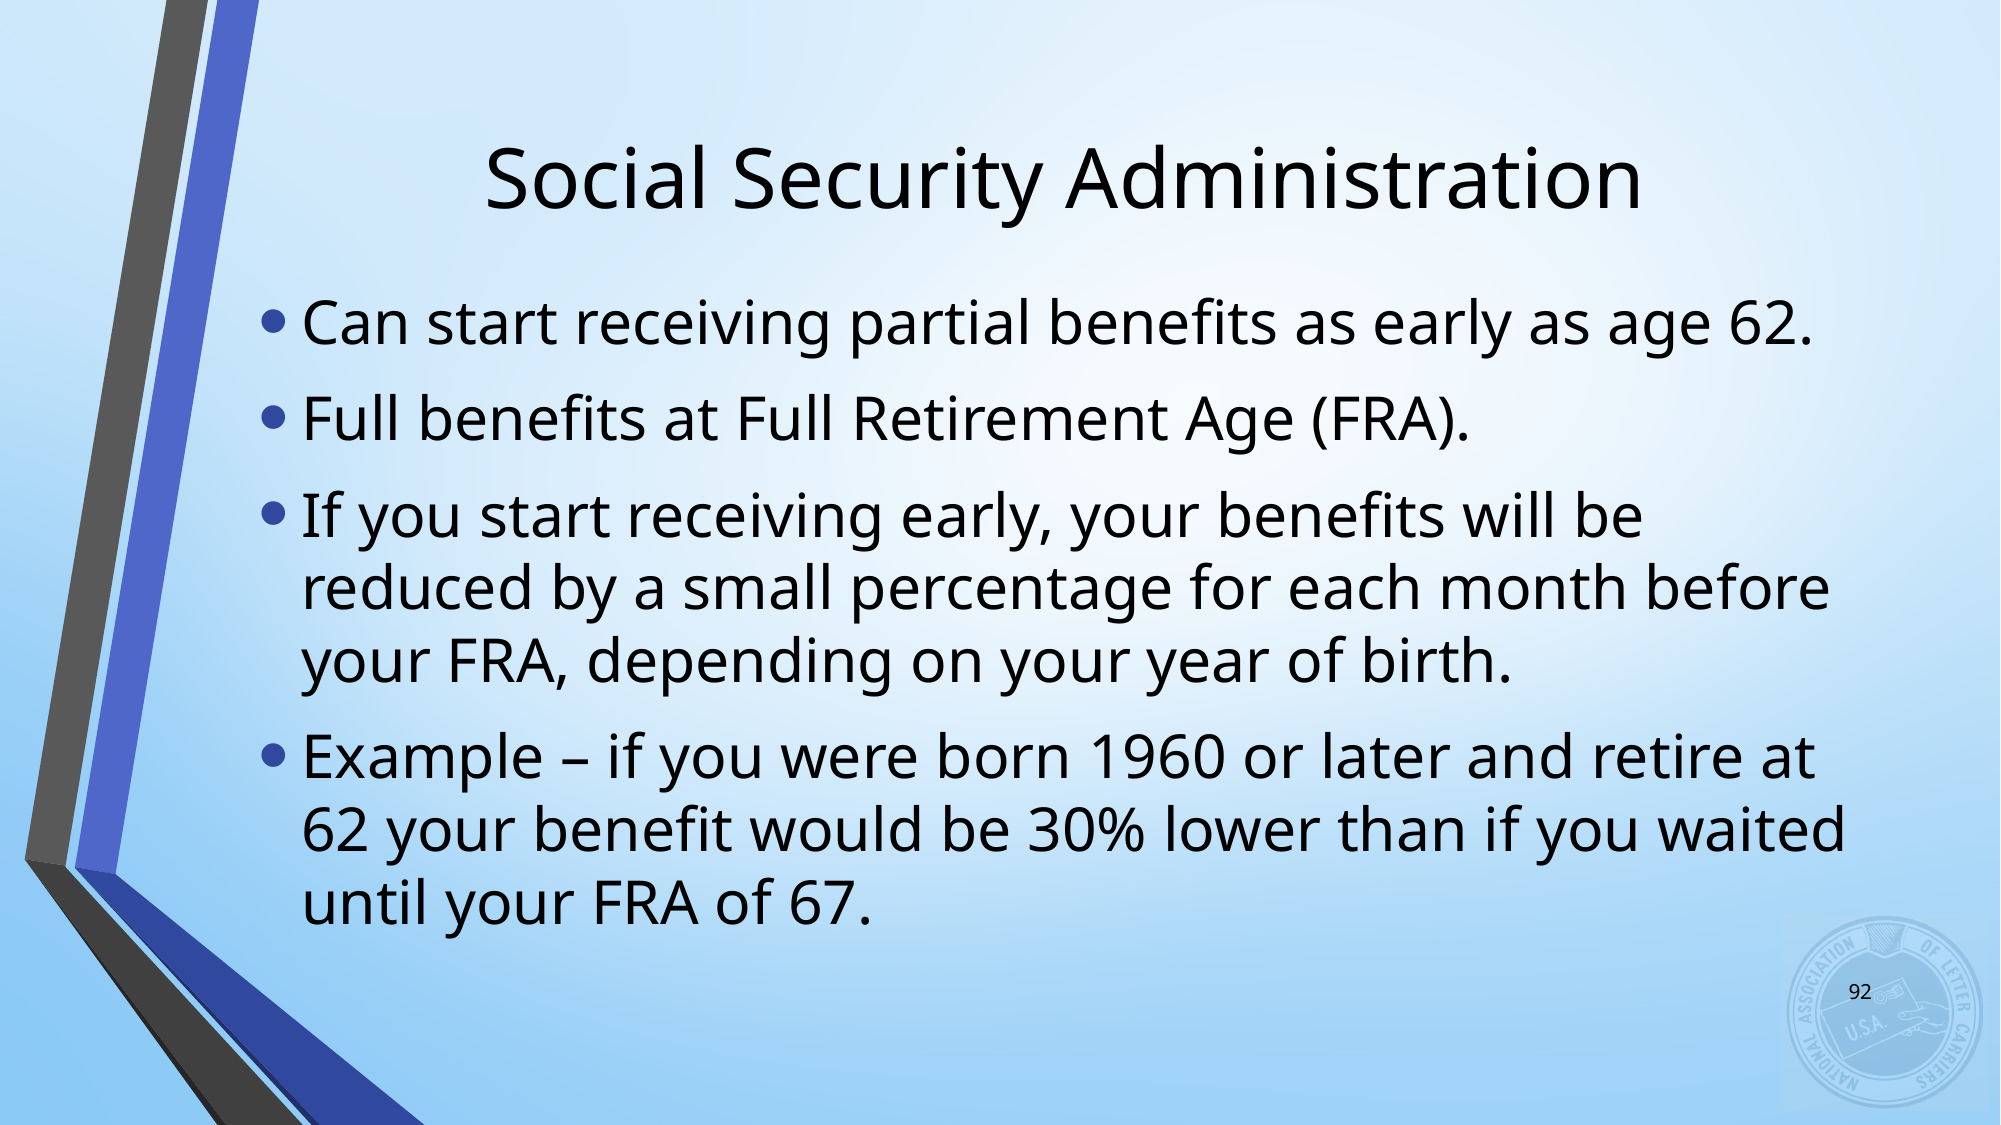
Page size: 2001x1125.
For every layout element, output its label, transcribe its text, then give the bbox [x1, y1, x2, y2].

title Social Security Administration [243, 31, 1887, 270]
slide_number 92 [1796, 962, 1887, 1023]
list Can start receiving partial benefits as early as age 62. Full benefits at Full Retirement Age (FRA). If you start receiving early, your benefits will be reduced by a small percentage for each month before your FRA, depending on your year of birth. Example – if you were born 1960 or later and retire at 62 your benefit would be 30% lower than if you waited until your FRA of 67. [243, 270, 1887, 950]
